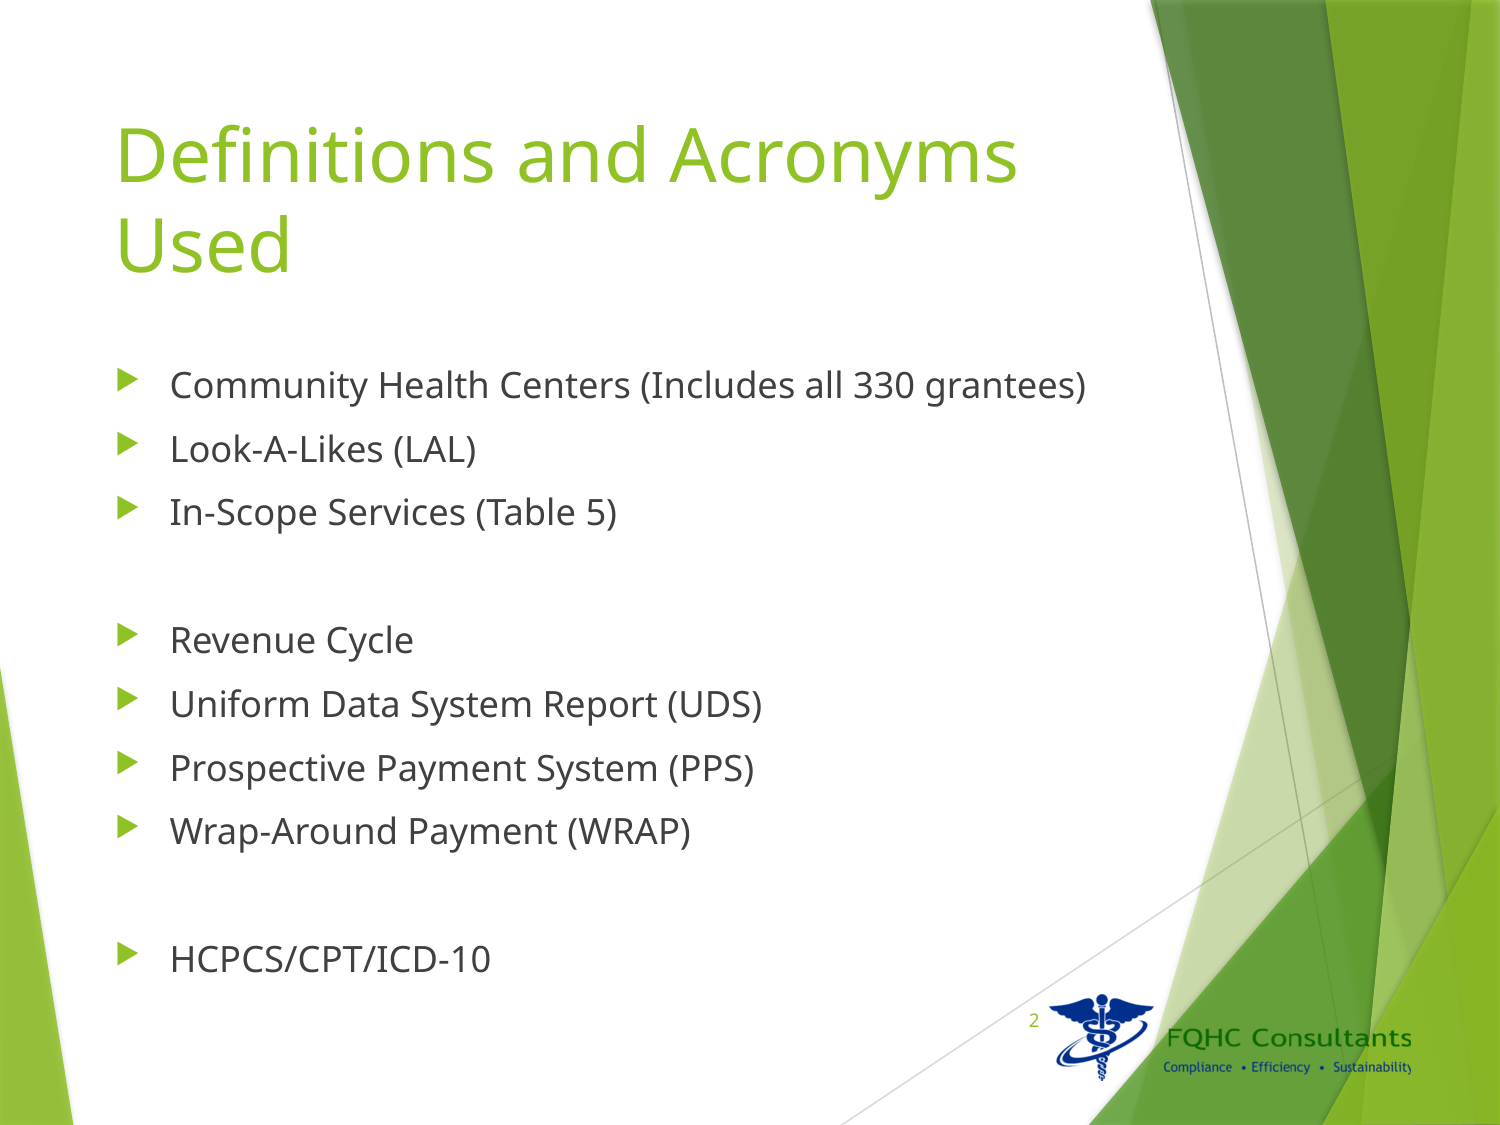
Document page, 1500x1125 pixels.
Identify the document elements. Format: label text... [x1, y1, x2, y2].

picture [1049, 993, 1412, 1082]
list Community Health Centers (Includes all 330 grantees) Look-A-Likes (LAL) In-Scope Services (Table 5) Revenue Cycle Uniform Data System Report (UDS) Prospective Payment System (PPS) Wrap-Around Payment (WRAP) HCPCS/CPT/ICD-10 [99, 354, 1142, 992]
title Definitions and Acronyms Used [99, 99, 1142, 317]
slide_number 2 [970, 991, 1055, 1051]
